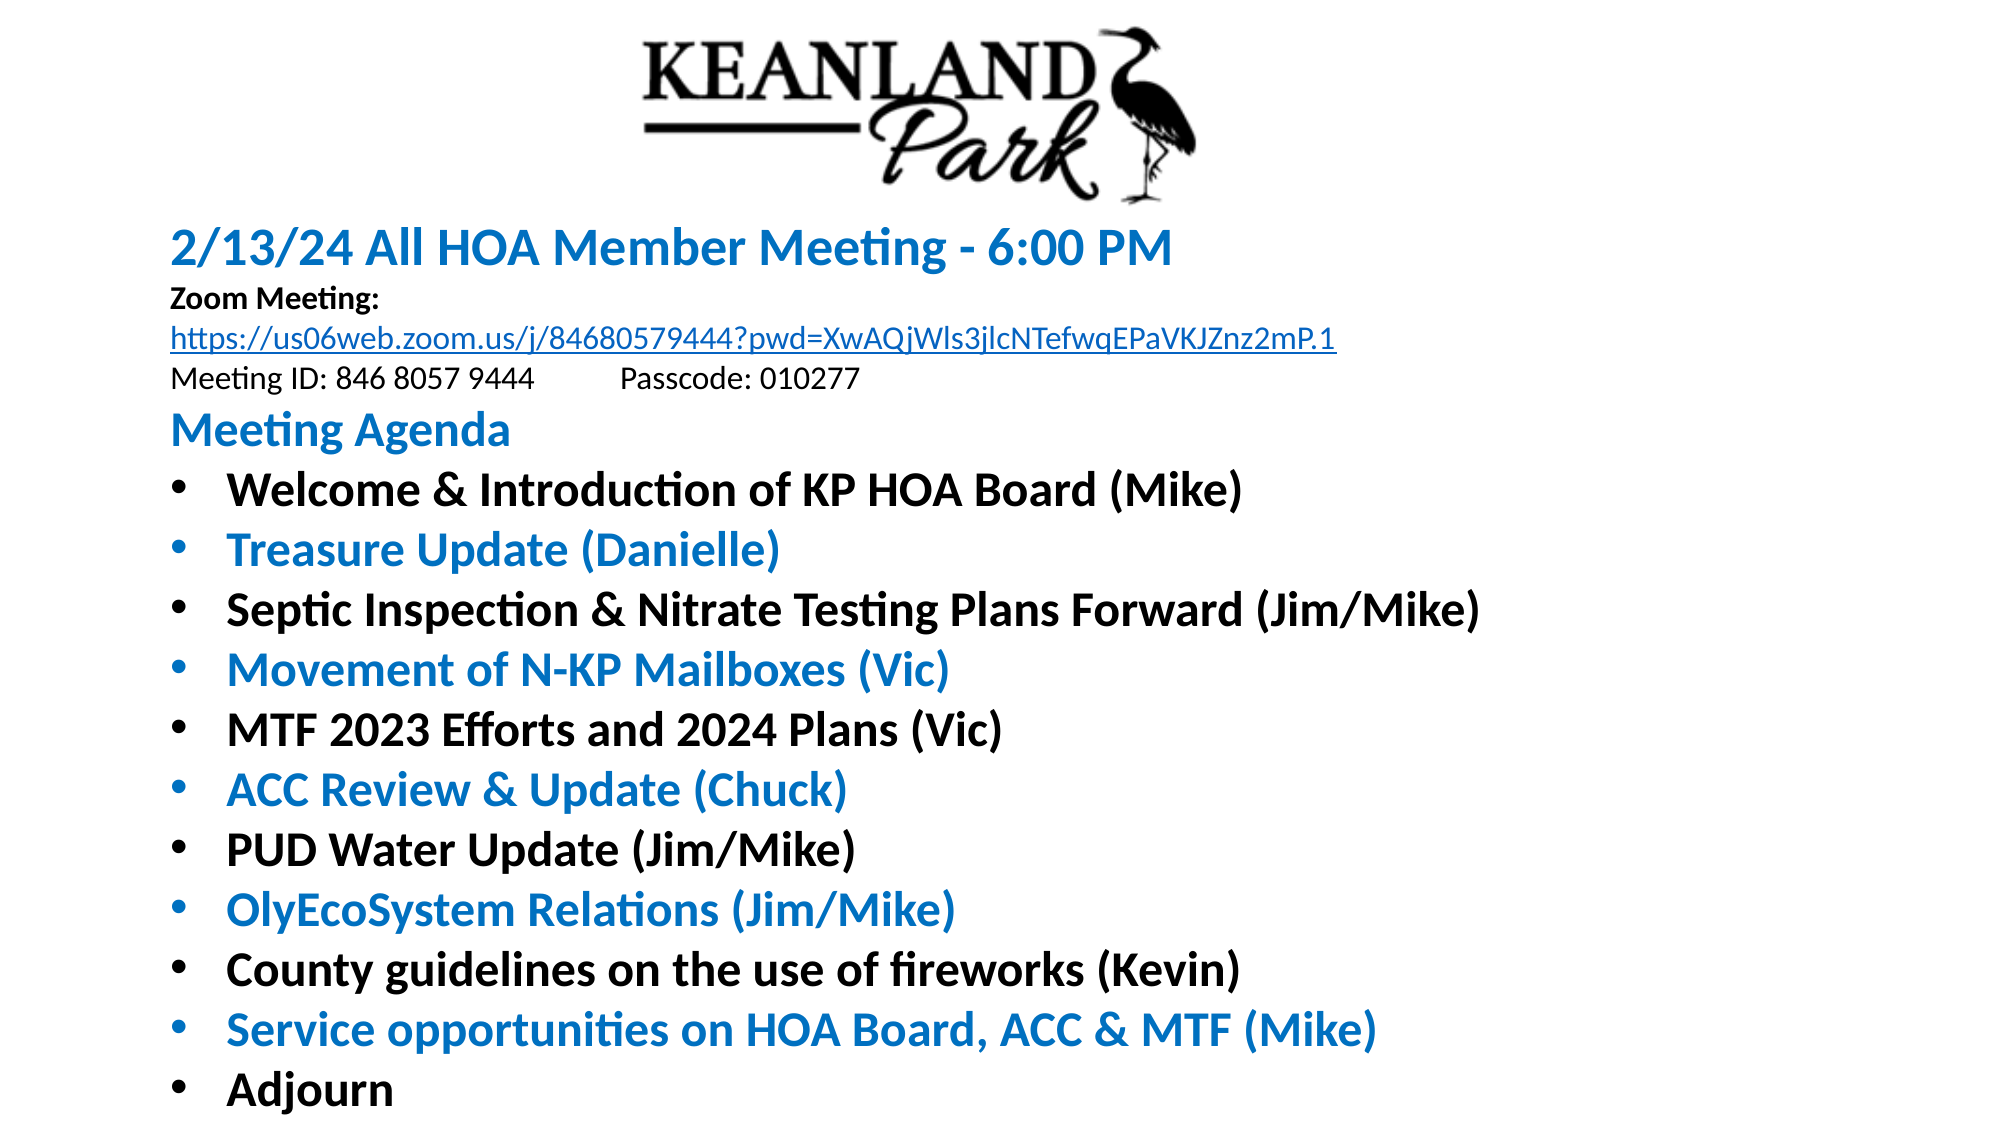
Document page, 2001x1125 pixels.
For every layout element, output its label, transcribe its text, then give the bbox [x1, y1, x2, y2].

picture [621, 0, 1213, 227]
text_box 2/13/24 All HOA Member Meeting - 6:00 PM Zoom Meeting: https://us06web.zoom.us/j/84680579444?pwd=XwAQjWls3jlcNTefwqEPaVKJZnz2mP.1 Meeting ID: 846 8057 9444 Passcode: 010277 Meeting Agenda Welcome & Introduction of KP HOA Board (Mike) Treasure Update (Danielle) Septic Inspection & Nitrate Testing Plans Forward (Jim/Mike) Movement of N-KP Mailboxes (Vic) MTF 2023 Efforts and 2024 Plans (Vic) ACC Review & Update (Chuck) PUD Water Update (Jim/Mike) OlyEcoSystem Relations (Jim/Mike) County guidelines on the use of fireworks (Kevin) Service opportunities on HOA Board, ACC & MTF (Mike) Adjourn [155, 204, 1811, 1124]
